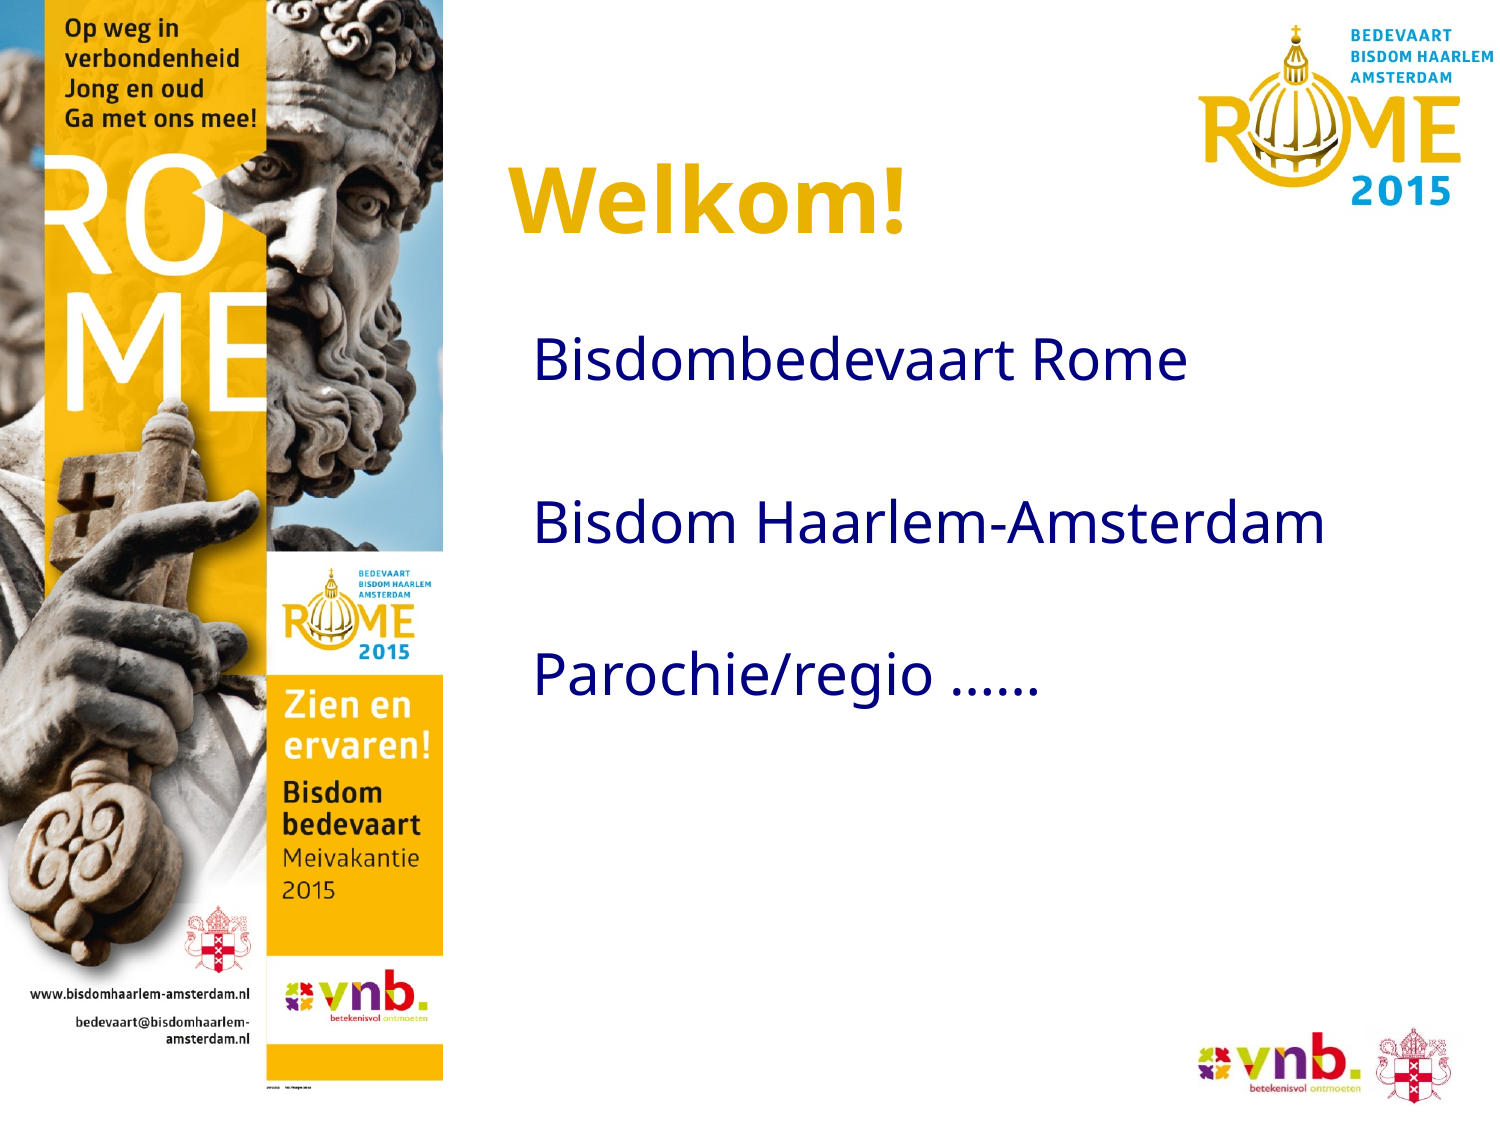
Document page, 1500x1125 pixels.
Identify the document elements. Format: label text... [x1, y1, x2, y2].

picture [1364, 1025, 1462, 1107]
picture [1190, 6, 1500, 239]
picture [0, 0, 444, 1125]
text_box Welkom! [448, 103, 1424, 291]
text_box Bisdombedevaart Rome Bisdom Haarlem-Amsterdam Parochie/regio …… [448, 314, 1400, 962]
picture [1198, 1032, 1361, 1095]
